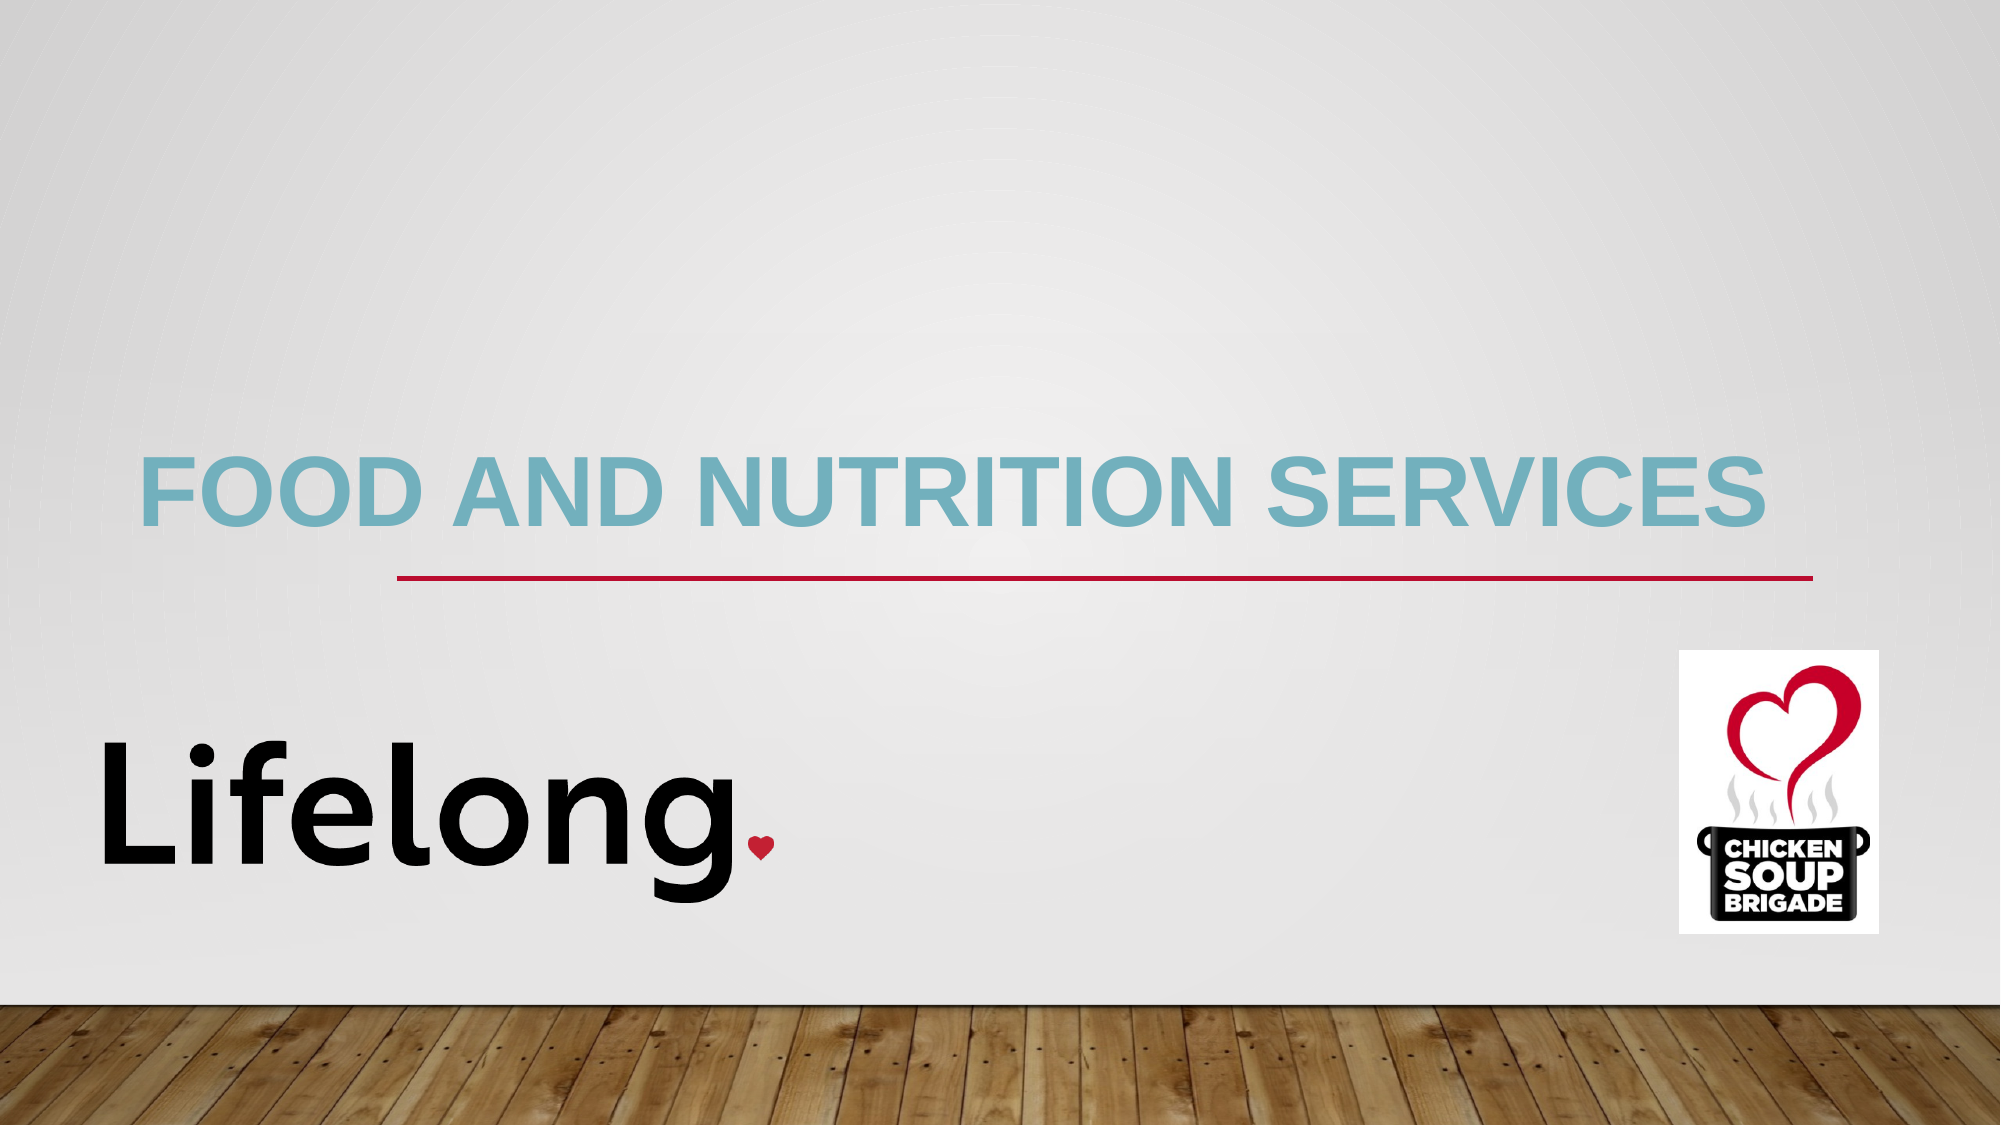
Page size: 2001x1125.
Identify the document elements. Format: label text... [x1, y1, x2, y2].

picture [73, 708, 806, 935]
picture [1679, 649, 1879, 935]
title Food and Nutrition Services [122, 131, 1866, 549]
picture [0, 1005, 2000, 1125]
